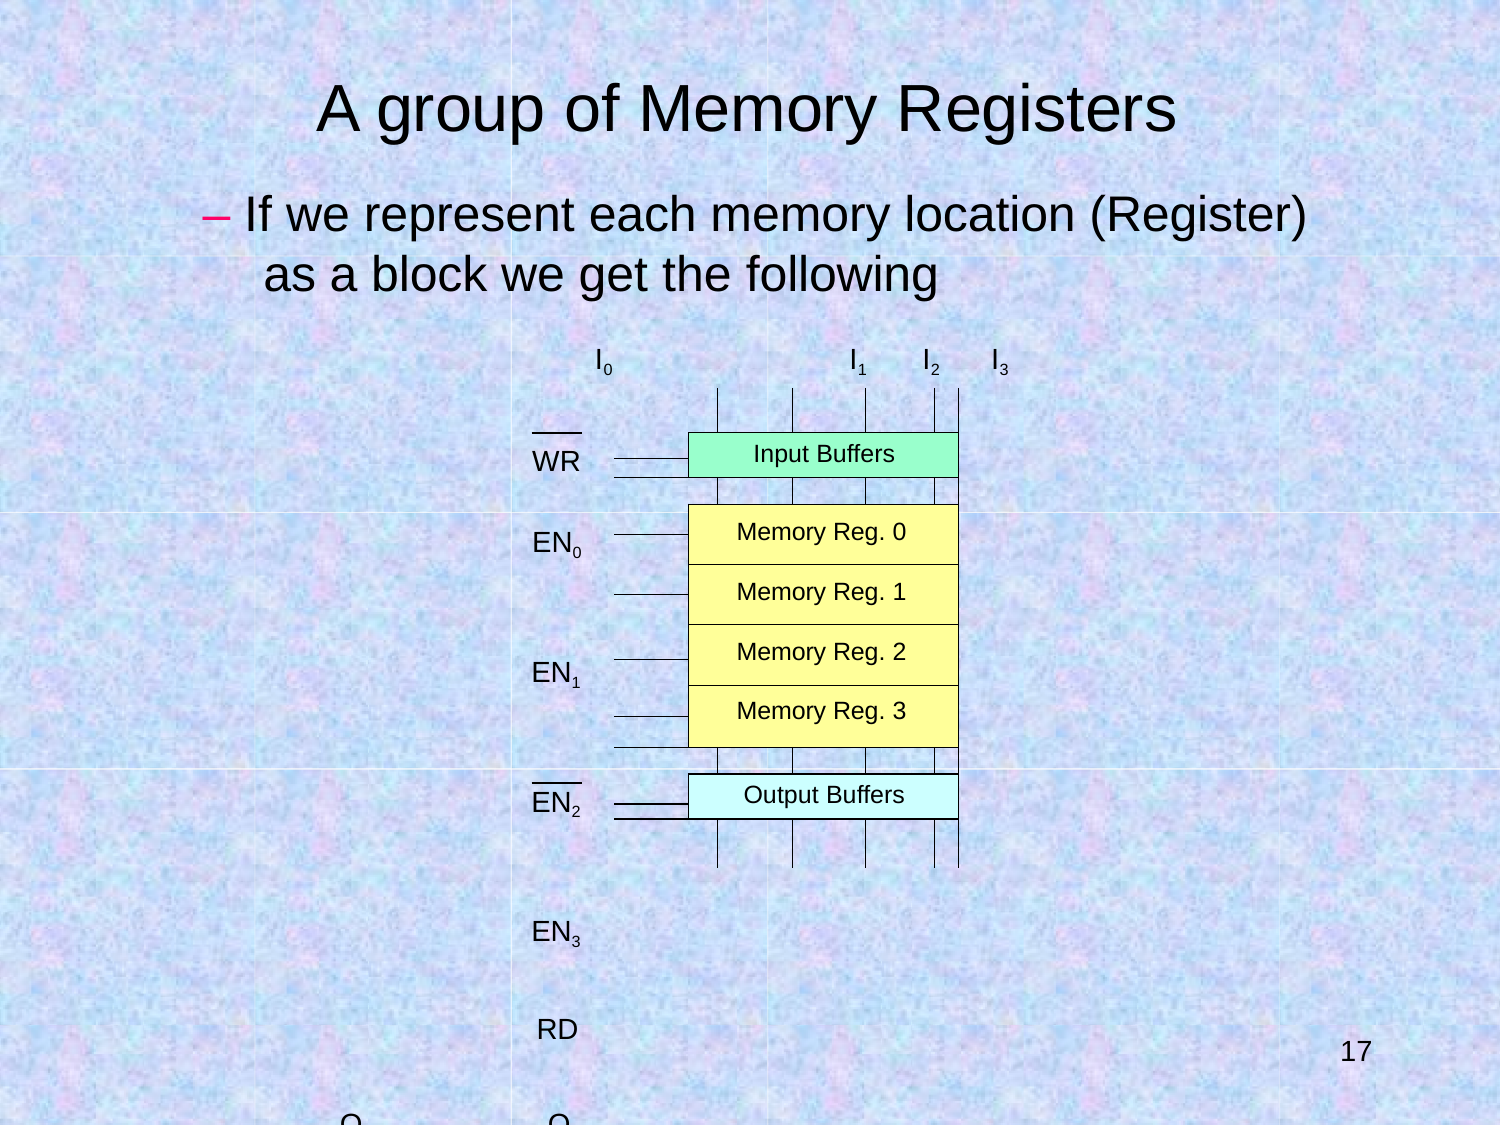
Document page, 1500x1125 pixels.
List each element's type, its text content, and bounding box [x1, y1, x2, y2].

text_box – If we represent each memory location (Register) as a block we get the following I0 I1 I2 I3 WR EN0 EN1 EN2 EN3 RD O0 O1 O2 O3 [200, 179, 1319, 1125]
title A group of Memory Registers [314, 62, 1186, 179]
slide_number 30 [1336, 1032, 1377, 1125]
text_box [0, 0, 1500, 1125]
